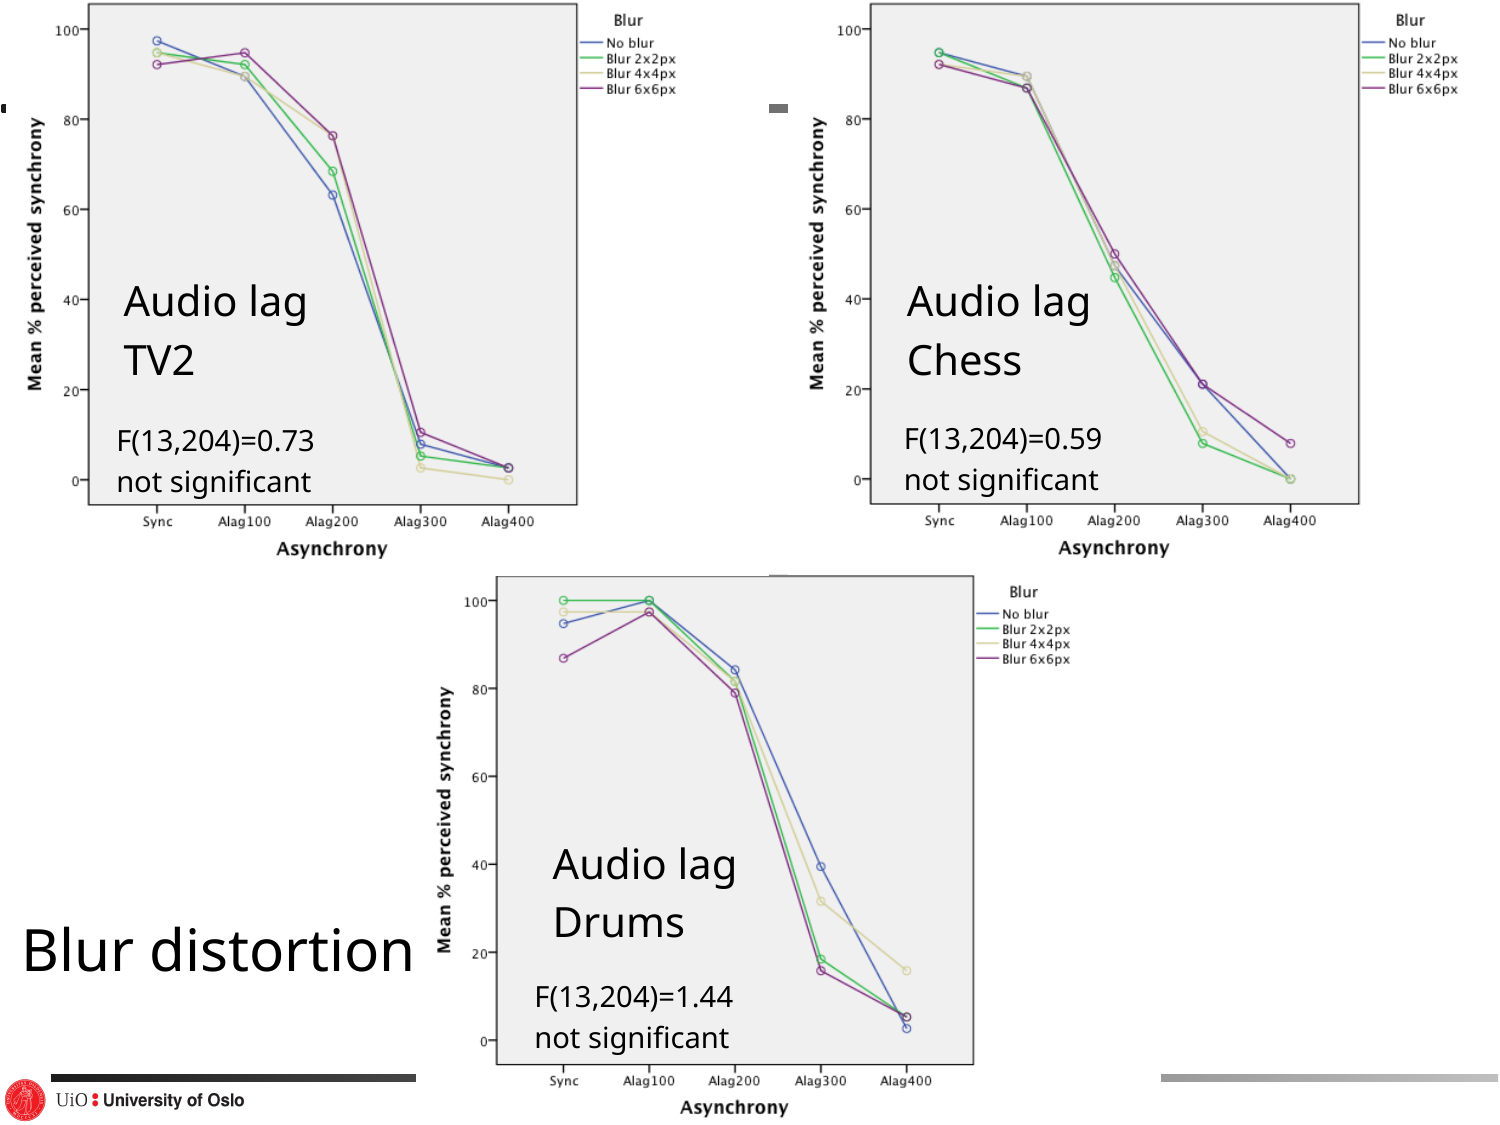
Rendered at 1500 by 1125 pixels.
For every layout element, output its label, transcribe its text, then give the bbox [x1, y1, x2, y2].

text_box Blur distortion [21, 862, 411, 1034]
picture [5, 0, 1500, 1125]
